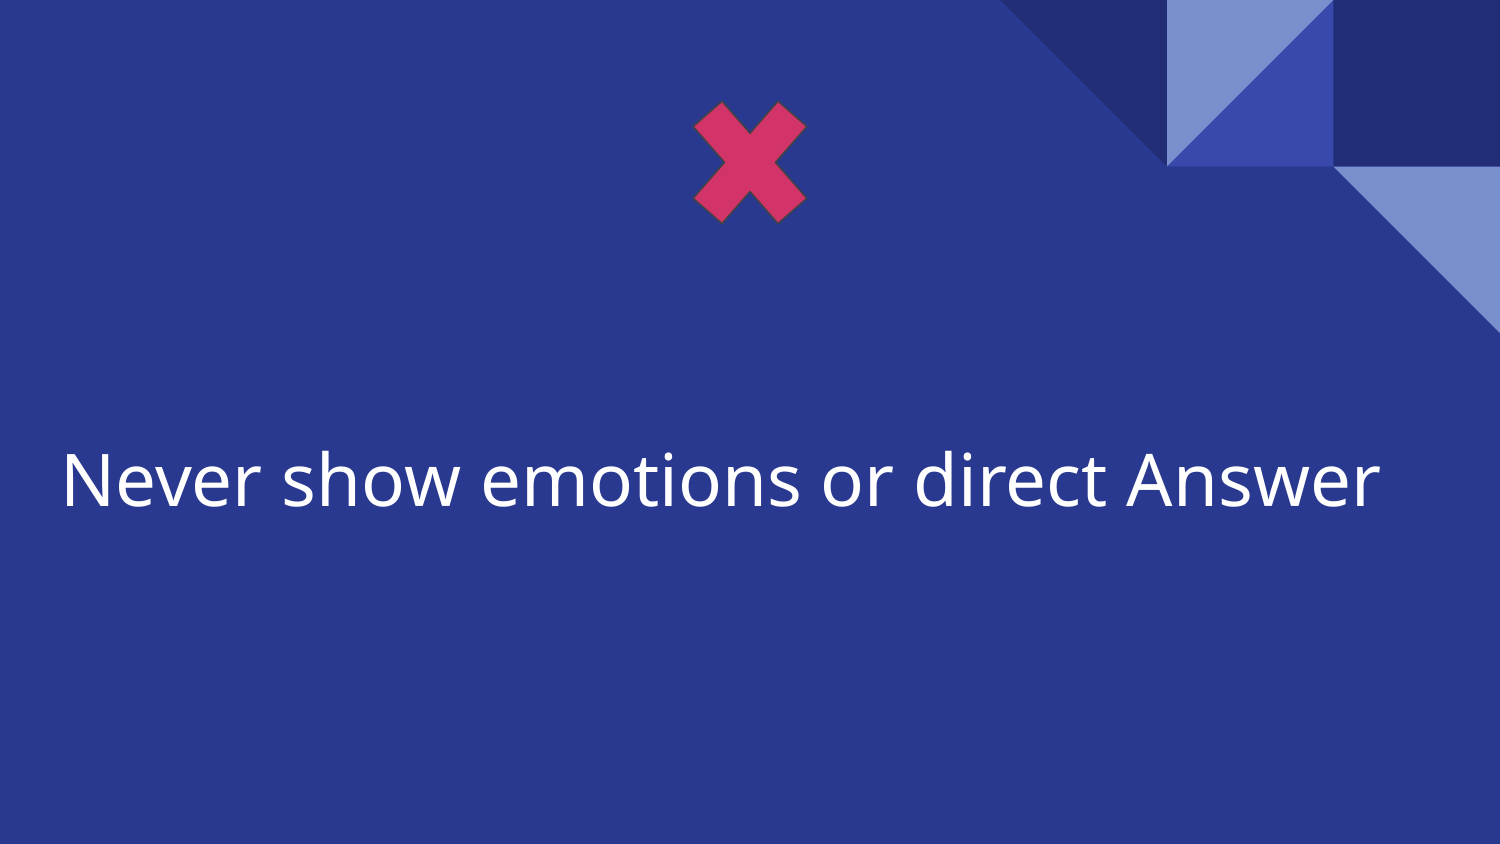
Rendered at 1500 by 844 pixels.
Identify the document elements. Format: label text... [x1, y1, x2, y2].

text_box [693, 101, 807, 224]
title Never show emotions or direct Answer [45, 340, 1439, 536]
